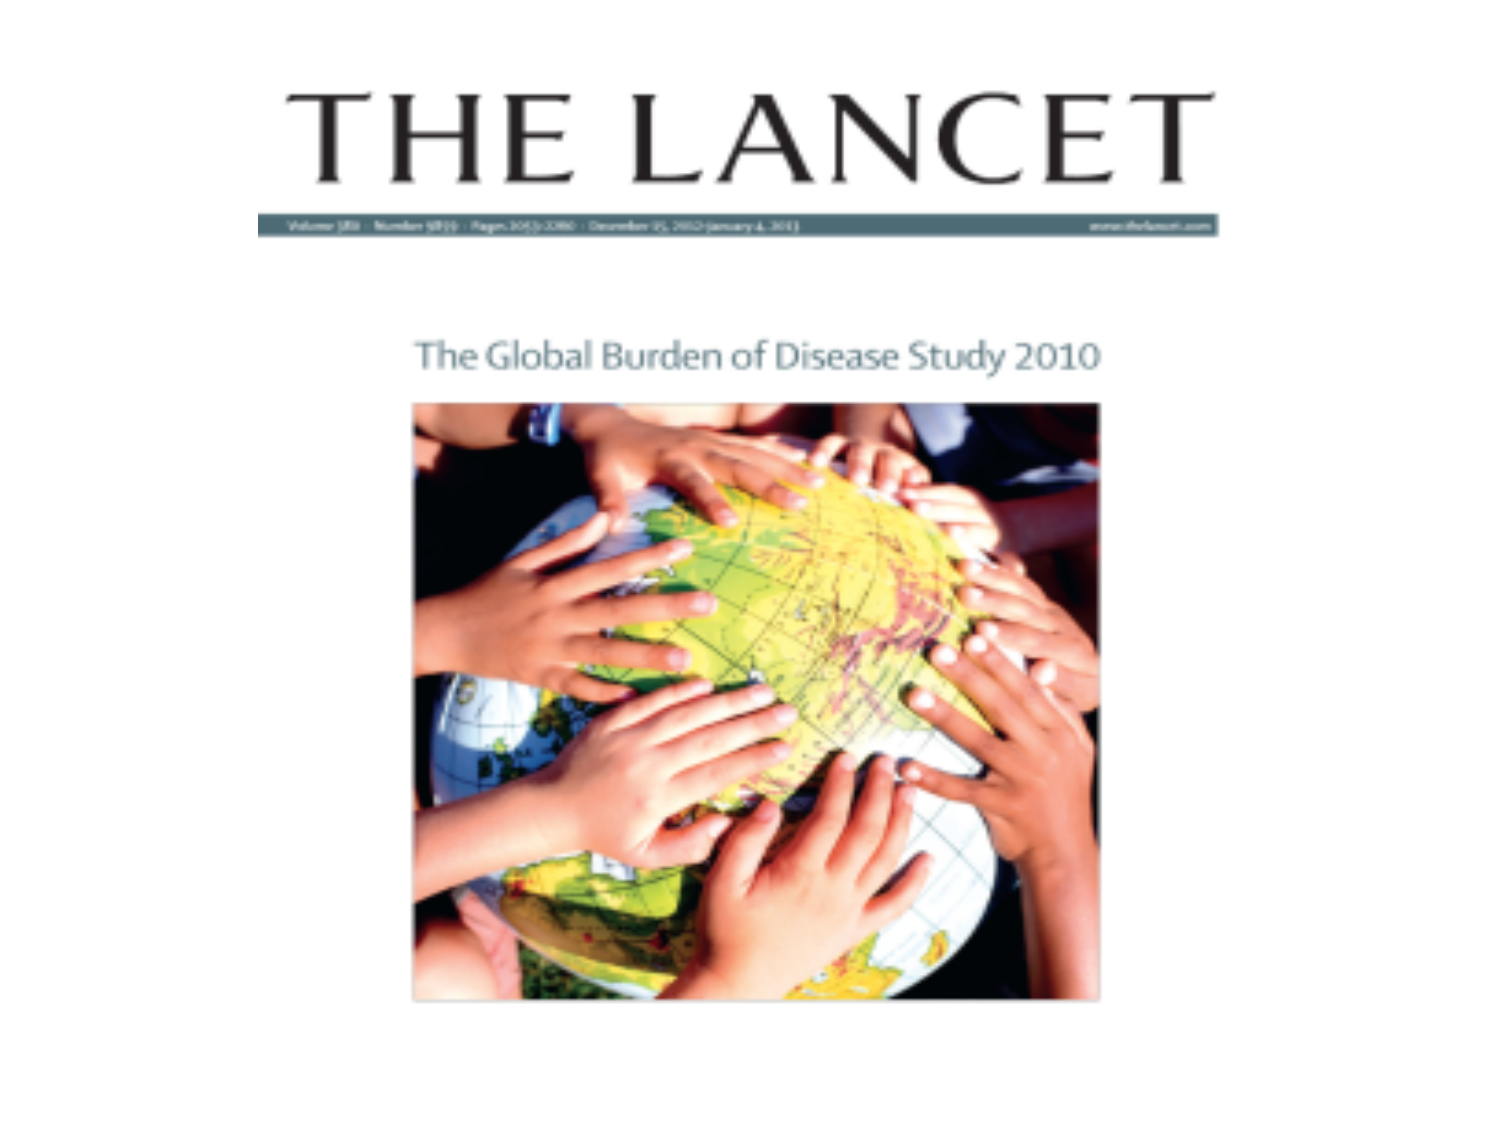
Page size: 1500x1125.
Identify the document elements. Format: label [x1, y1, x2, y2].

picture [257, 56, 1246, 1047]
